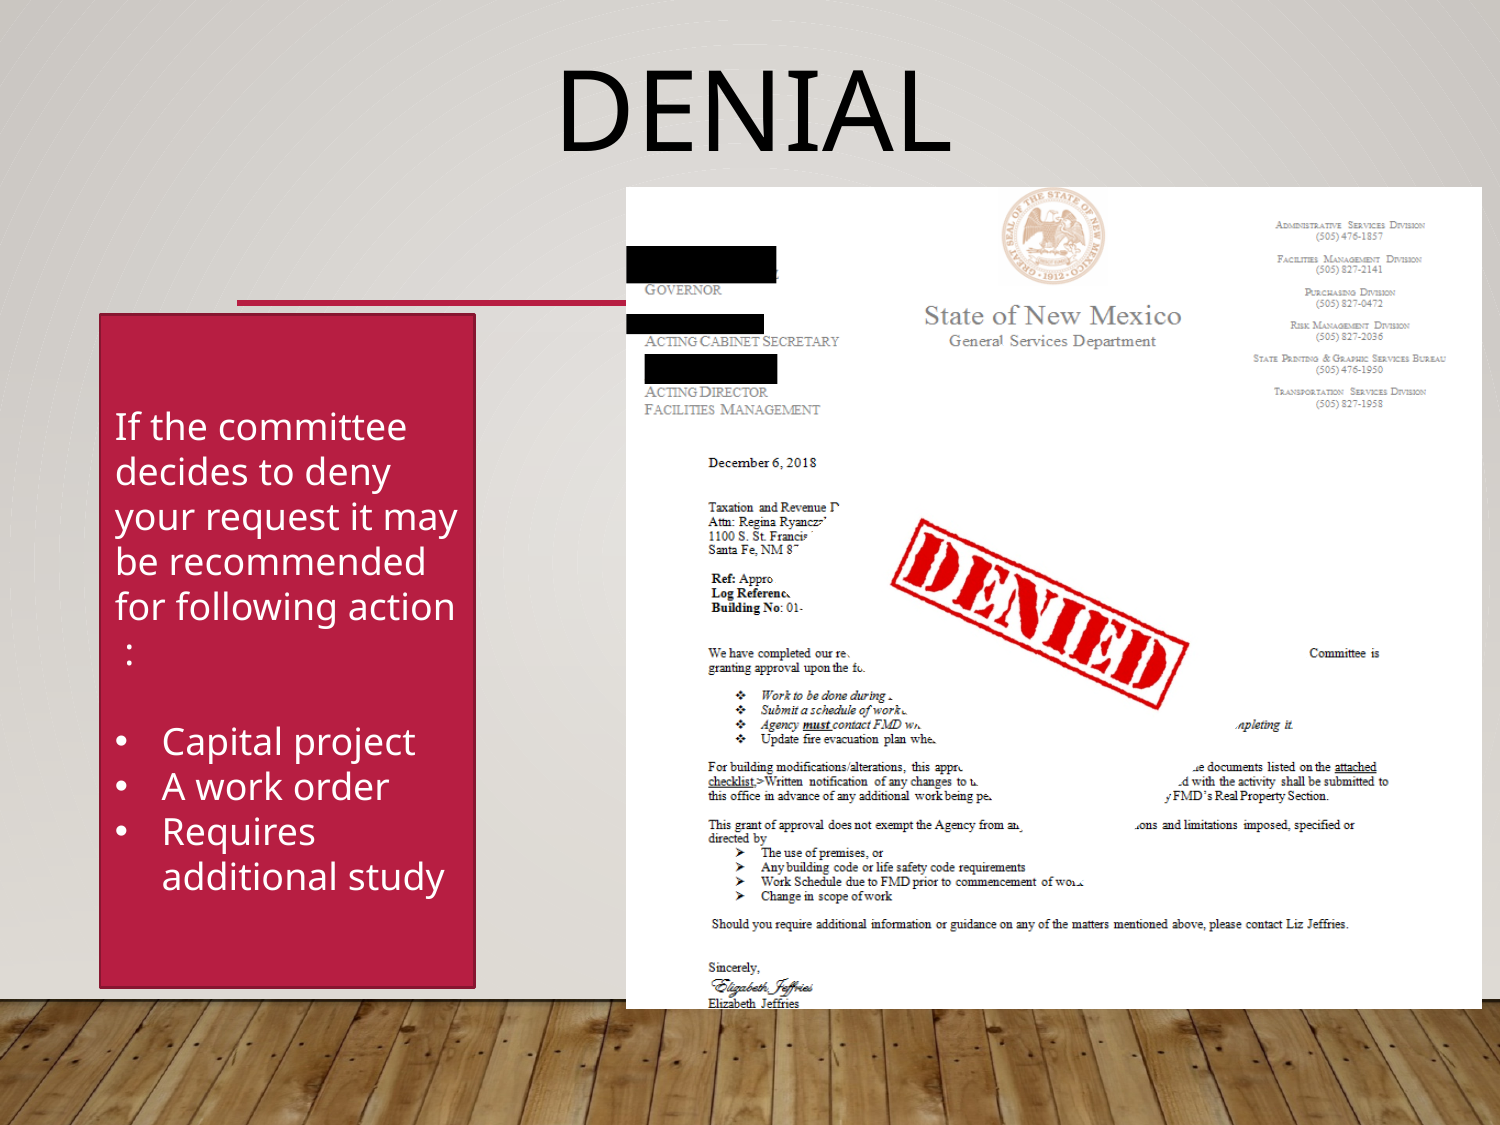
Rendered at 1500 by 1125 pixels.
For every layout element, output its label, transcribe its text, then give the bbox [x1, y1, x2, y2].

picture [0, 187, 1500, 1125]
title Denial [135, 47, 1373, 200]
text_box If the committee decides to deny your request it may be recommended for following action : Capital project A work order Requires additional study [99, 313, 476, 989]
